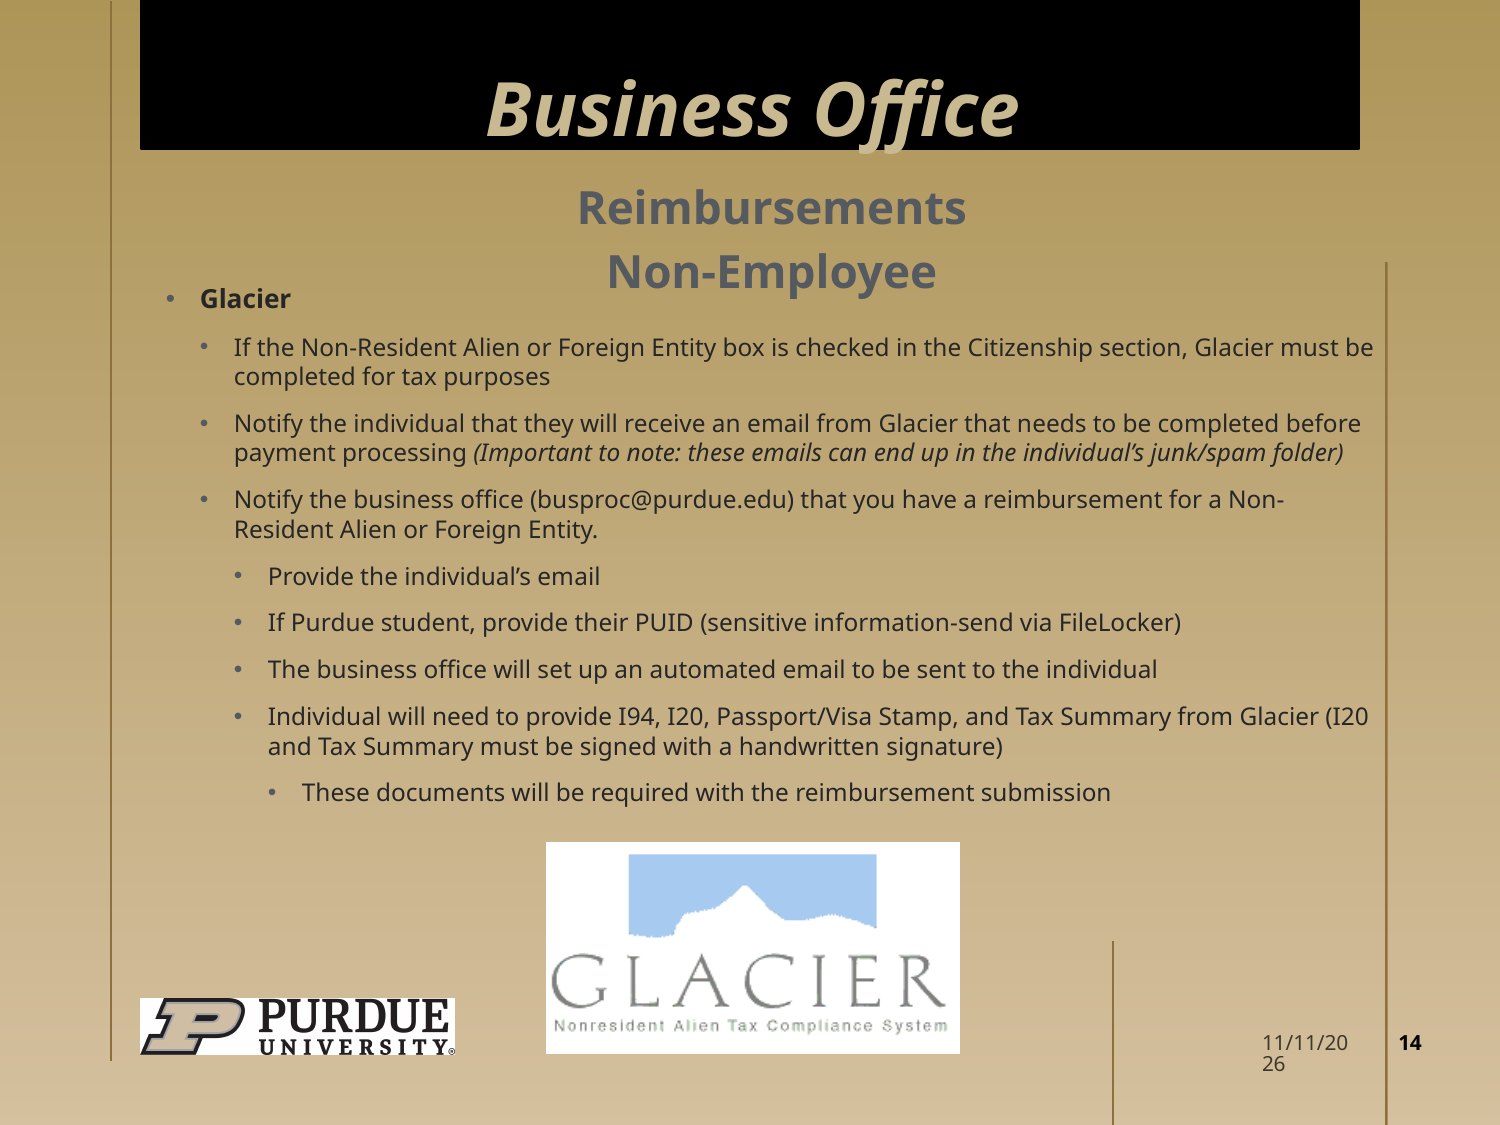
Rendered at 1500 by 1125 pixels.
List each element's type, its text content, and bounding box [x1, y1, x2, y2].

picture [546, 842, 960, 1054]
picture [140, 998, 455, 1055]
subtitle Reimbursements [321, 178, 1223, 235]
text_box Non-Employee [321, 242, 1223, 298]
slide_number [1247, 1017, 1375, 1071]
list Glacier If the Non-Resident Alien or Foreign Entity box is checked in the Citizenship section, Glacier must be completed for tax purposes Notify the individual that they will receive an email from Glacier that needs to be completed before payment processing (Important to note: these emails can end up in the individual’s junk/spam folder) Notify the business office (busproc@purdue.edu) that you have a reimbursement for a Non-Resident Alien or Foreign Entity. Provide the individual’s email If Purdue student, provide their PUID (sensitive information-send via FileLocker) The business office will set up an automated email to be sent to the individual Individual will need to provide I94, I20, Passport/Visa Stamp, and Tax Summary from Glacier (I20 and Tax Summary must be signed with a handwritten signature) These documents will be required with the reimbursement submission [131, 282, 1375, 843]
slide_number 14 [1380, 1013, 1441, 1074]
title Business Office [182, 69, 1324, 159]
